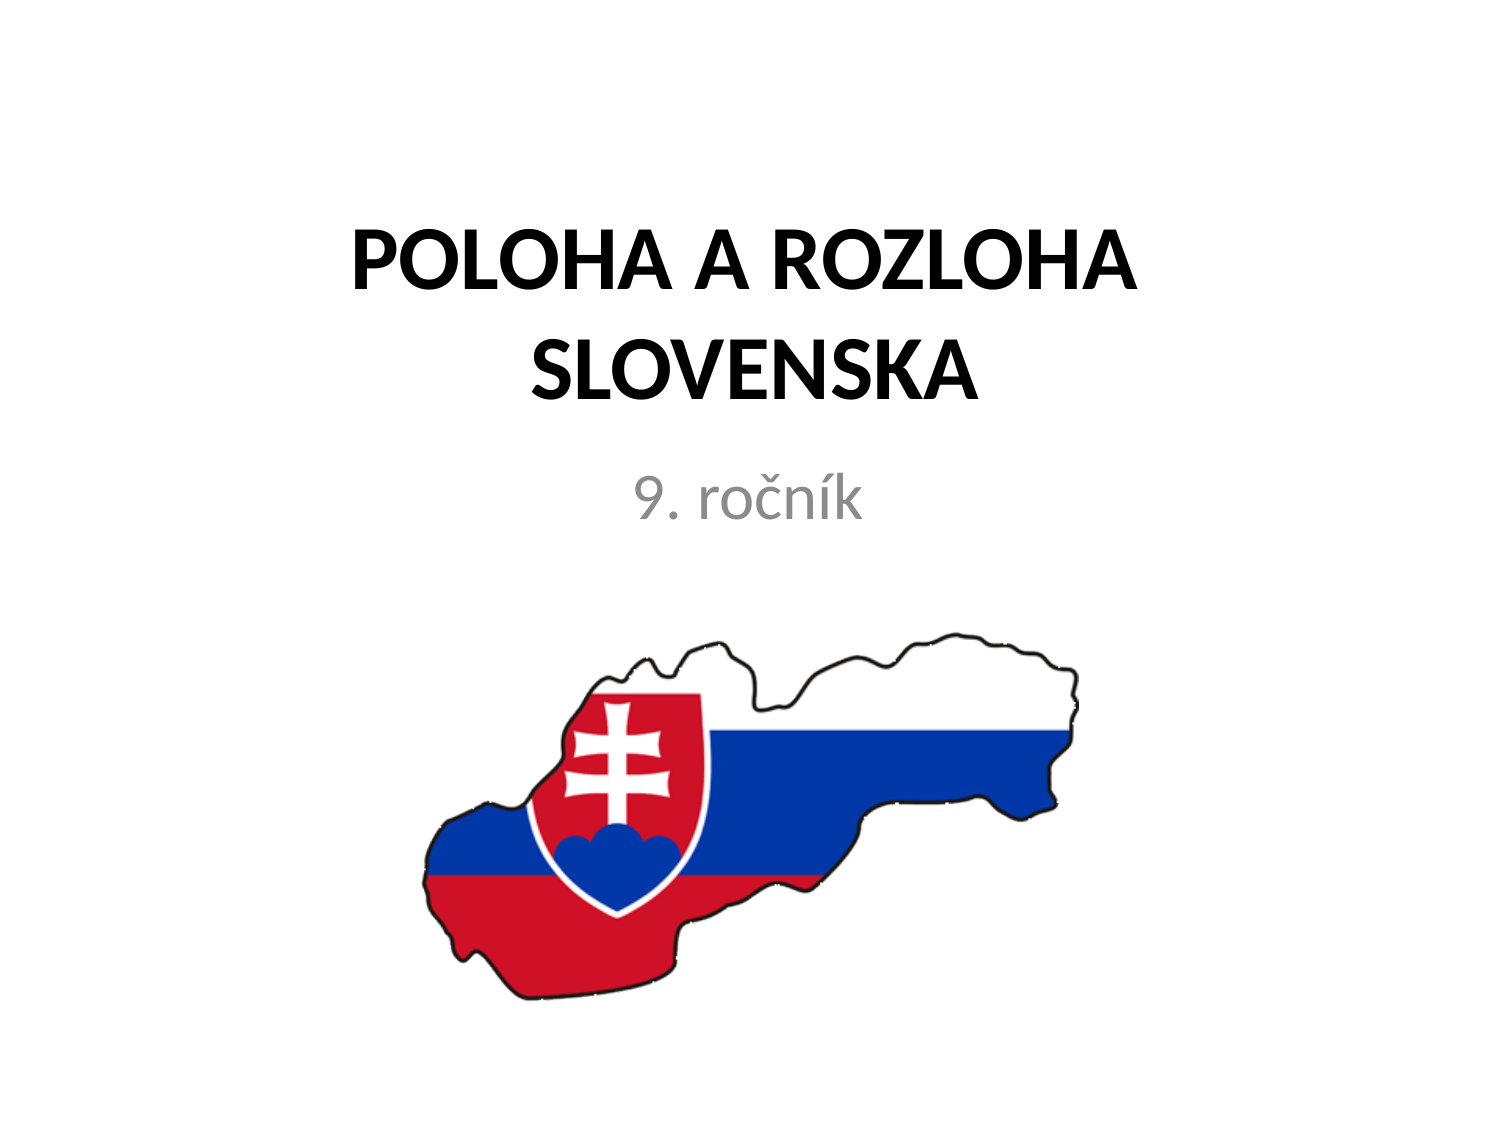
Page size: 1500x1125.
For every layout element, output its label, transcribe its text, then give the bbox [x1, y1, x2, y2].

subtitle 9. ročník [222, 445, 1273, 733]
title POLOHA A ROZLOHA SLOVENSKA [117, 187, 1393, 429]
picture [421, 585, 1079, 1021]
